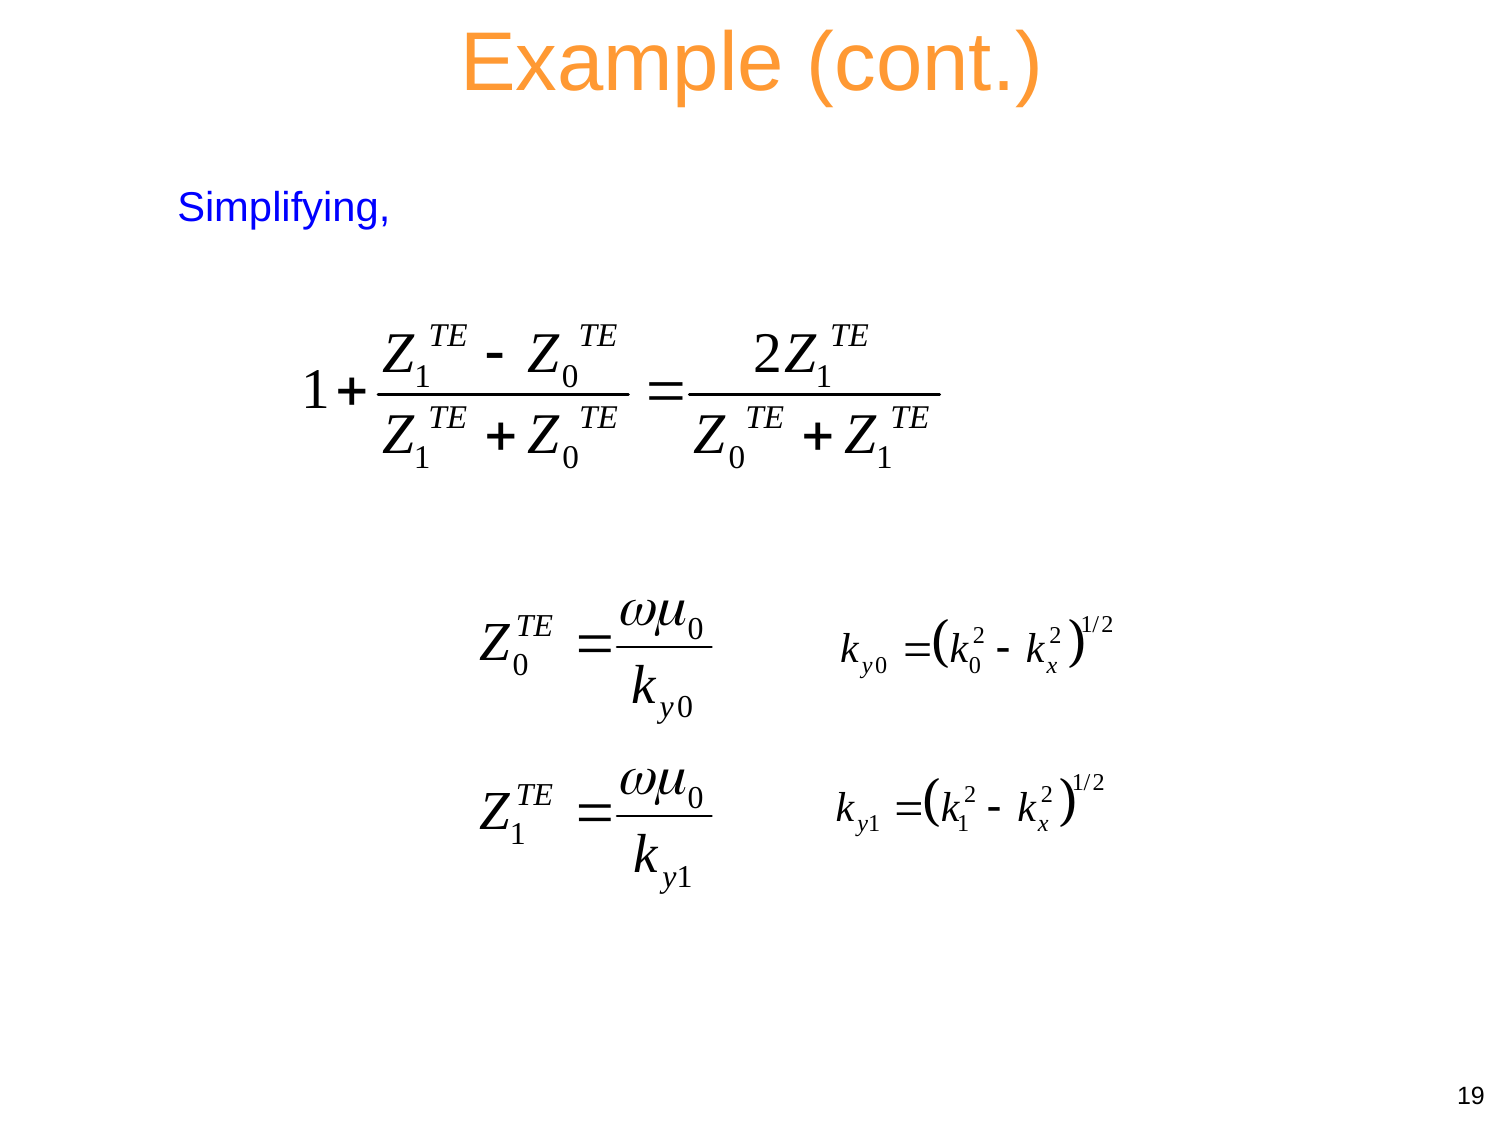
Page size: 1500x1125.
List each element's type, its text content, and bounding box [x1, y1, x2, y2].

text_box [833, 606, 1121, 691]
slide_number 19 [1149, 1065, 1500, 1125]
text_box Example (cont.) [111, 0, 1392, 115]
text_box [470, 573, 723, 905]
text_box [828, 765, 1113, 850]
text_box Simplifying, [162, 172, 406, 238]
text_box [299, 308, 952, 482]
